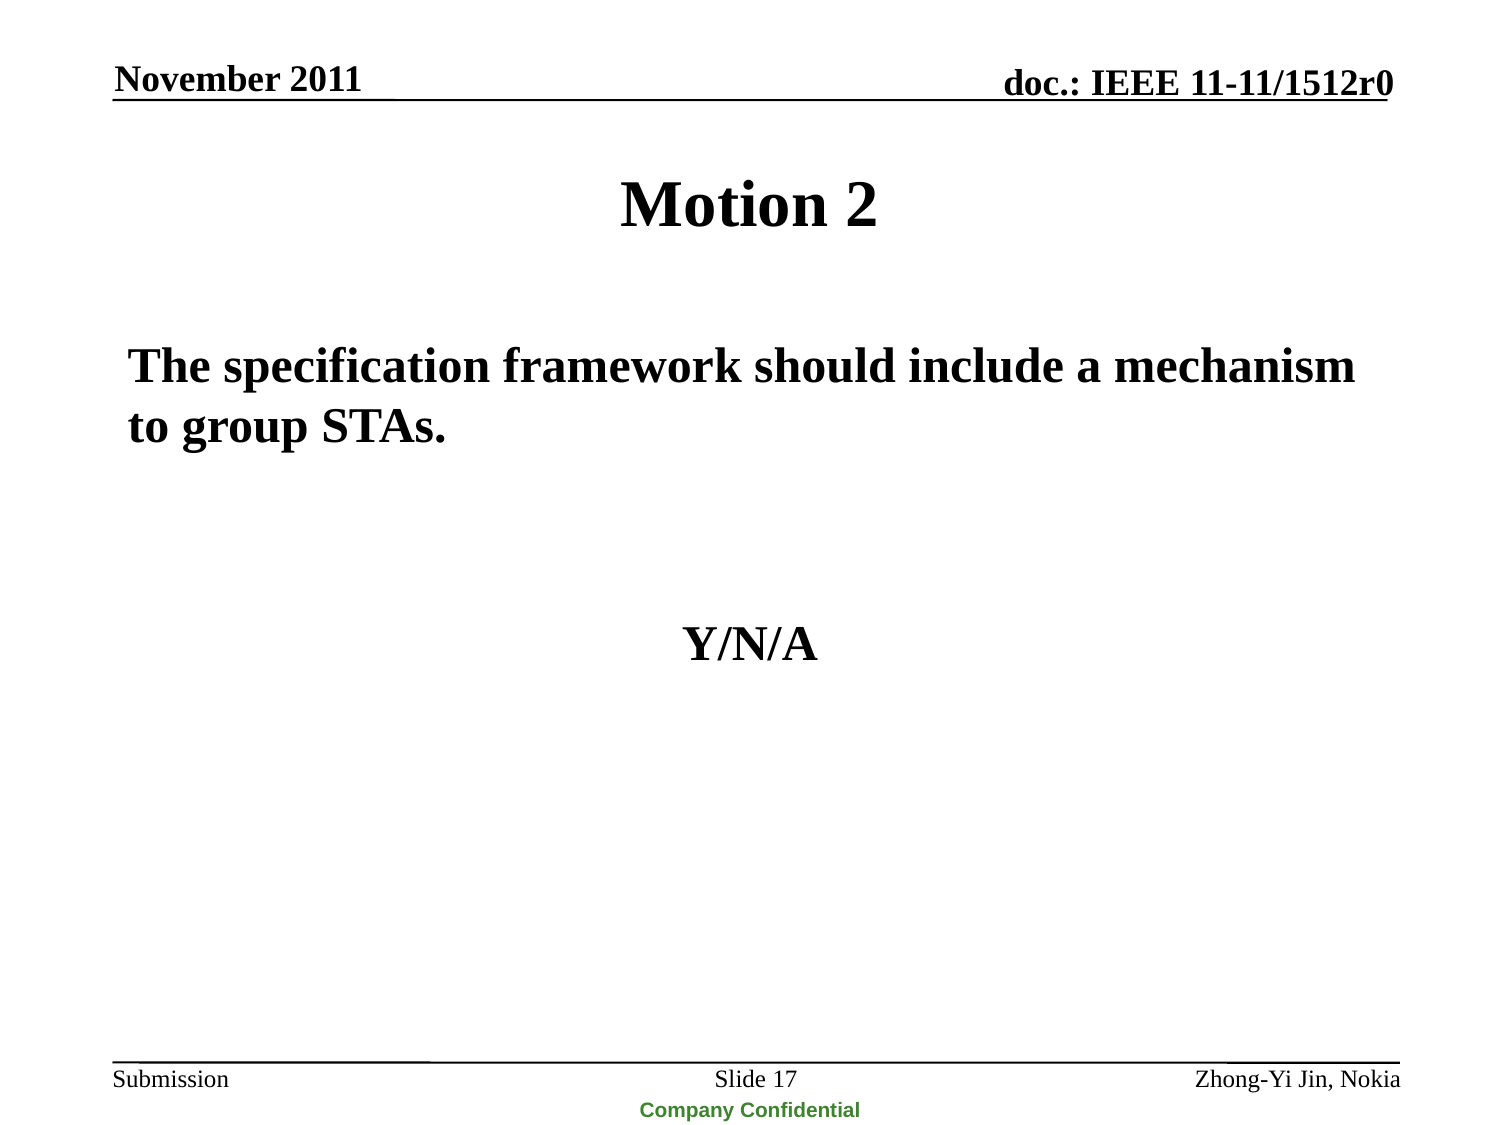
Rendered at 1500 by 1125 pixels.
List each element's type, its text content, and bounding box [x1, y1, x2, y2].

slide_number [114, 54, 423, 100]
list The specification framework should include a mechanism to group STAs. Y/N/A [112, 324, 1388, 1000]
footer Zhong-Yi Jin, Nokia [878, 1061, 1402, 1093]
title Motion 2 [112, 112, 1388, 288]
slide_number Slide 17 [712, 1061, 800, 1123]
